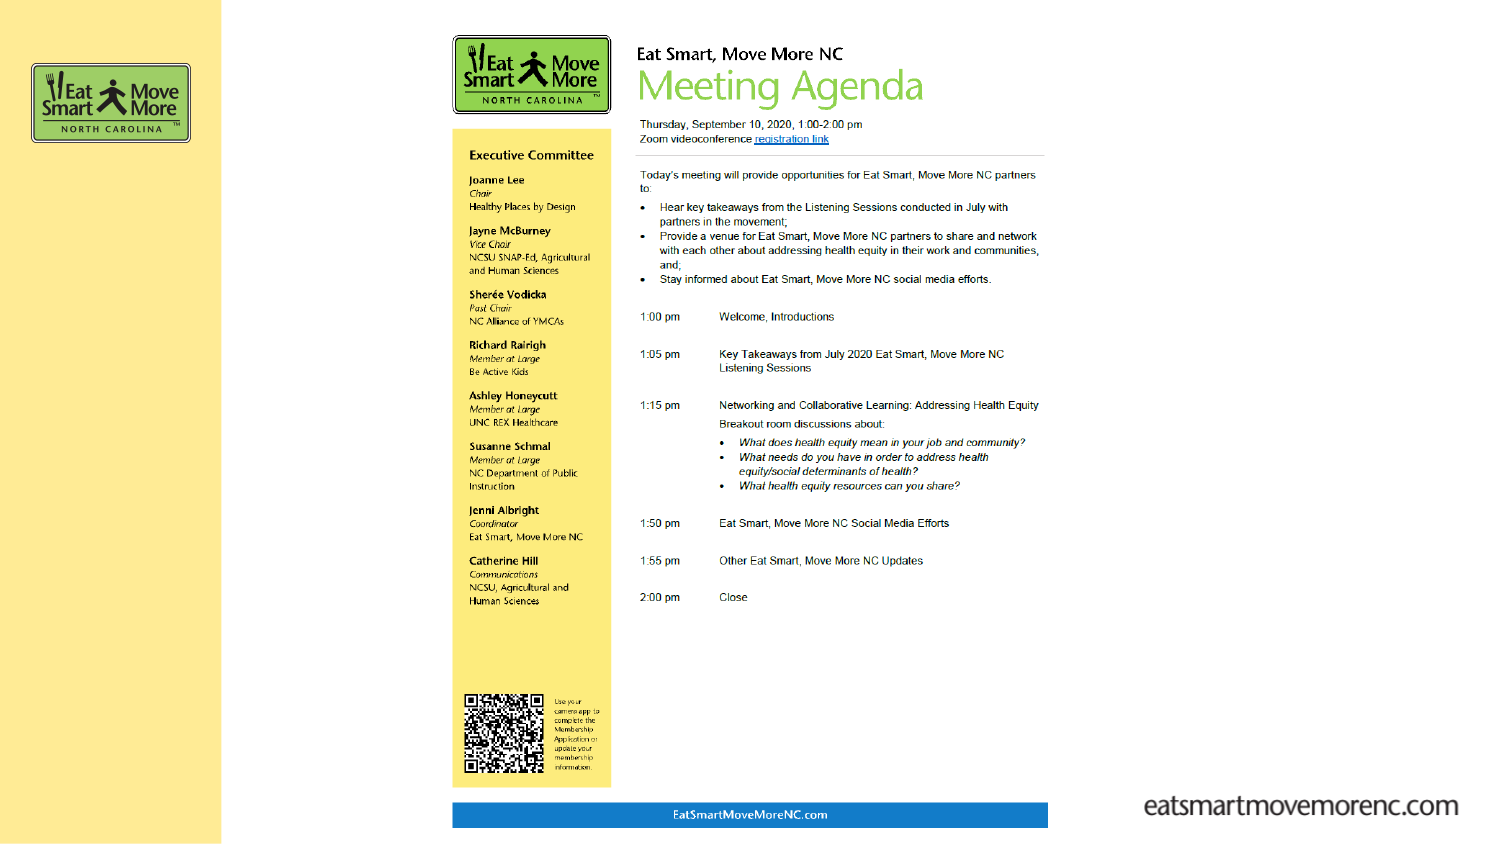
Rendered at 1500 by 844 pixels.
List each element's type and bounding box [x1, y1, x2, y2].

picture [417, 0, 1083, 844]
picture [31, 63, 191, 143]
